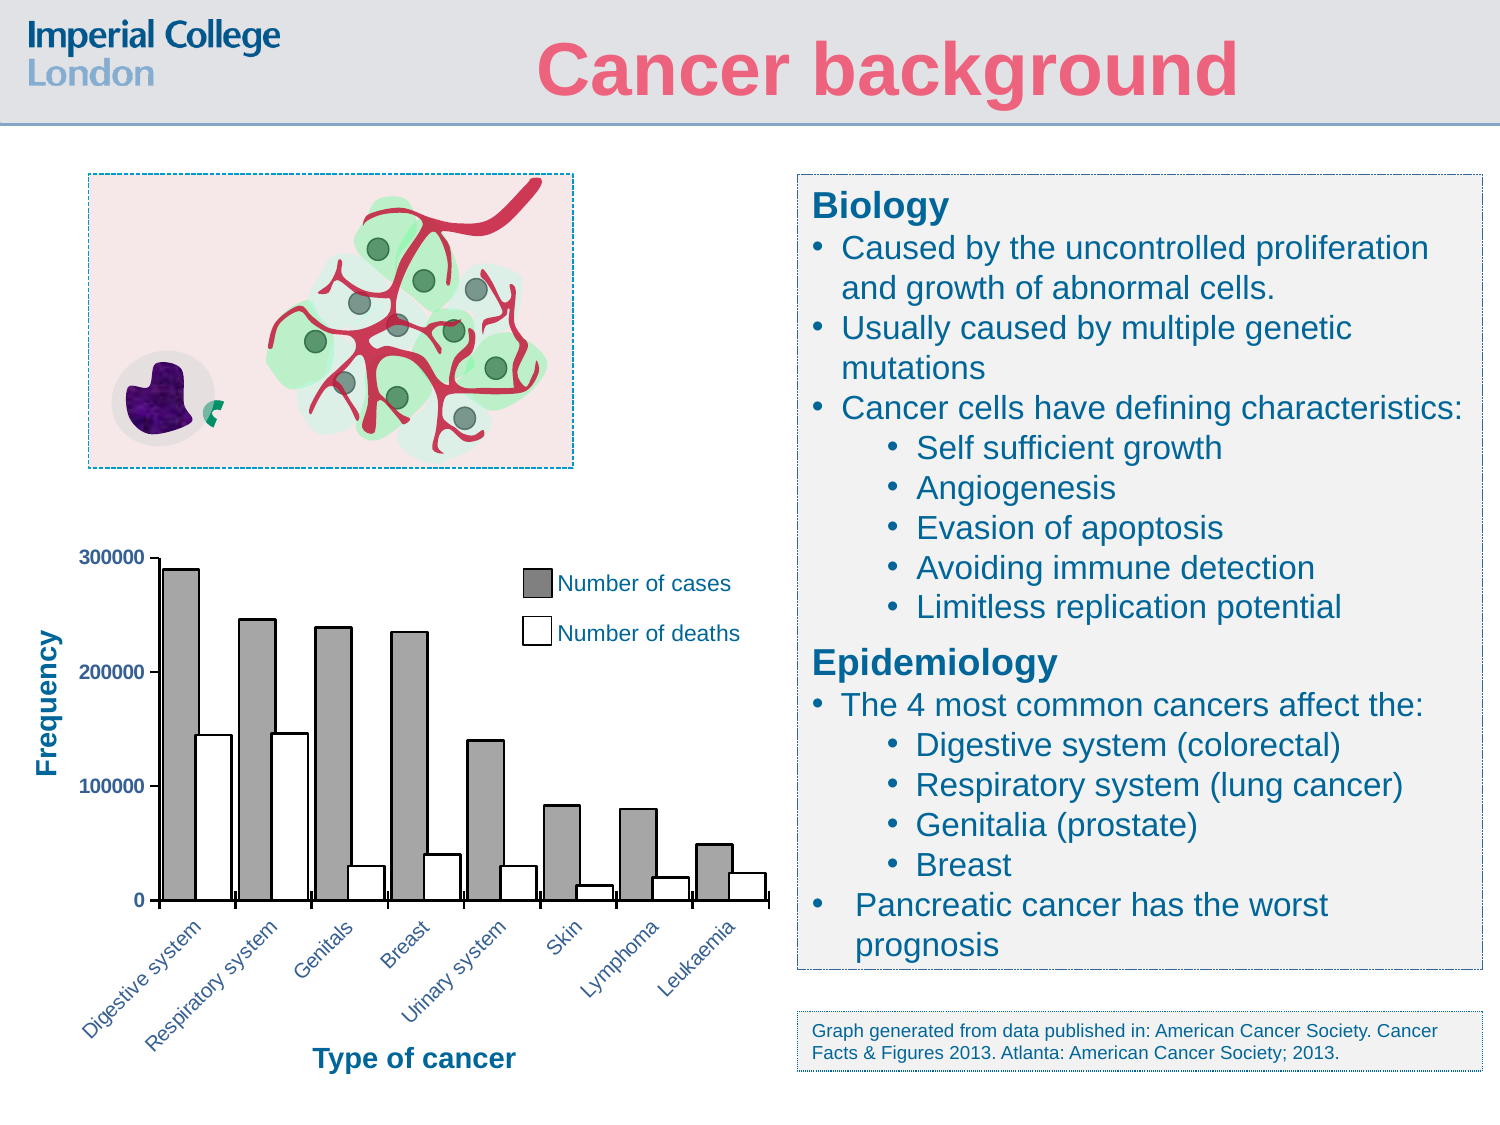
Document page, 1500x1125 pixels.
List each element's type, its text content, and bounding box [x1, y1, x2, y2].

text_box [264, 299, 301, 391]
text_box [465, 177, 543, 237]
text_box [453, 330, 550, 411]
picture [0, 0, 1500, 126]
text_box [449, 261, 519, 352]
text_box [88, 173, 573, 468]
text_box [294, 334, 369, 436]
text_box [19, 535, 784, 1083]
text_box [394, 214, 461, 314]
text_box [410, 321, 448, 383]
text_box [373, 321, 405, 367]
text_box Graph generated from data published in: American Cancer Society. Cancer Facts & Figures 2013. Atlanta: American Cancer Society; 2013. [797, 1011, 1483, 1072]
text_box Biology Caused by the uncontrolled proliferation and growth of abnormal cells. Usually caused by multiple genetic mutations Cancer cells have defining characteristics: Self sufficient growth Angiogenesis Evasion of apoptosis Avoiding immune detection Limitless replication potential Epidemiology The 4 most common cancers affect the: Digestive system (colorectal) Respiratory system (lung cancer) Genitalia (prostate) Breast Pancreatic cancer has the worst prognosis [797, 174, 1483, 970]
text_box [395, 385, 494, 467]
text_box Cancer background [277, 12, 1500, 118]
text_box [352, 194, 419, 286]
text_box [116, 345, 218, 457]
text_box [306, 251, 390, 332]
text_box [369, 376, 405, 443]
